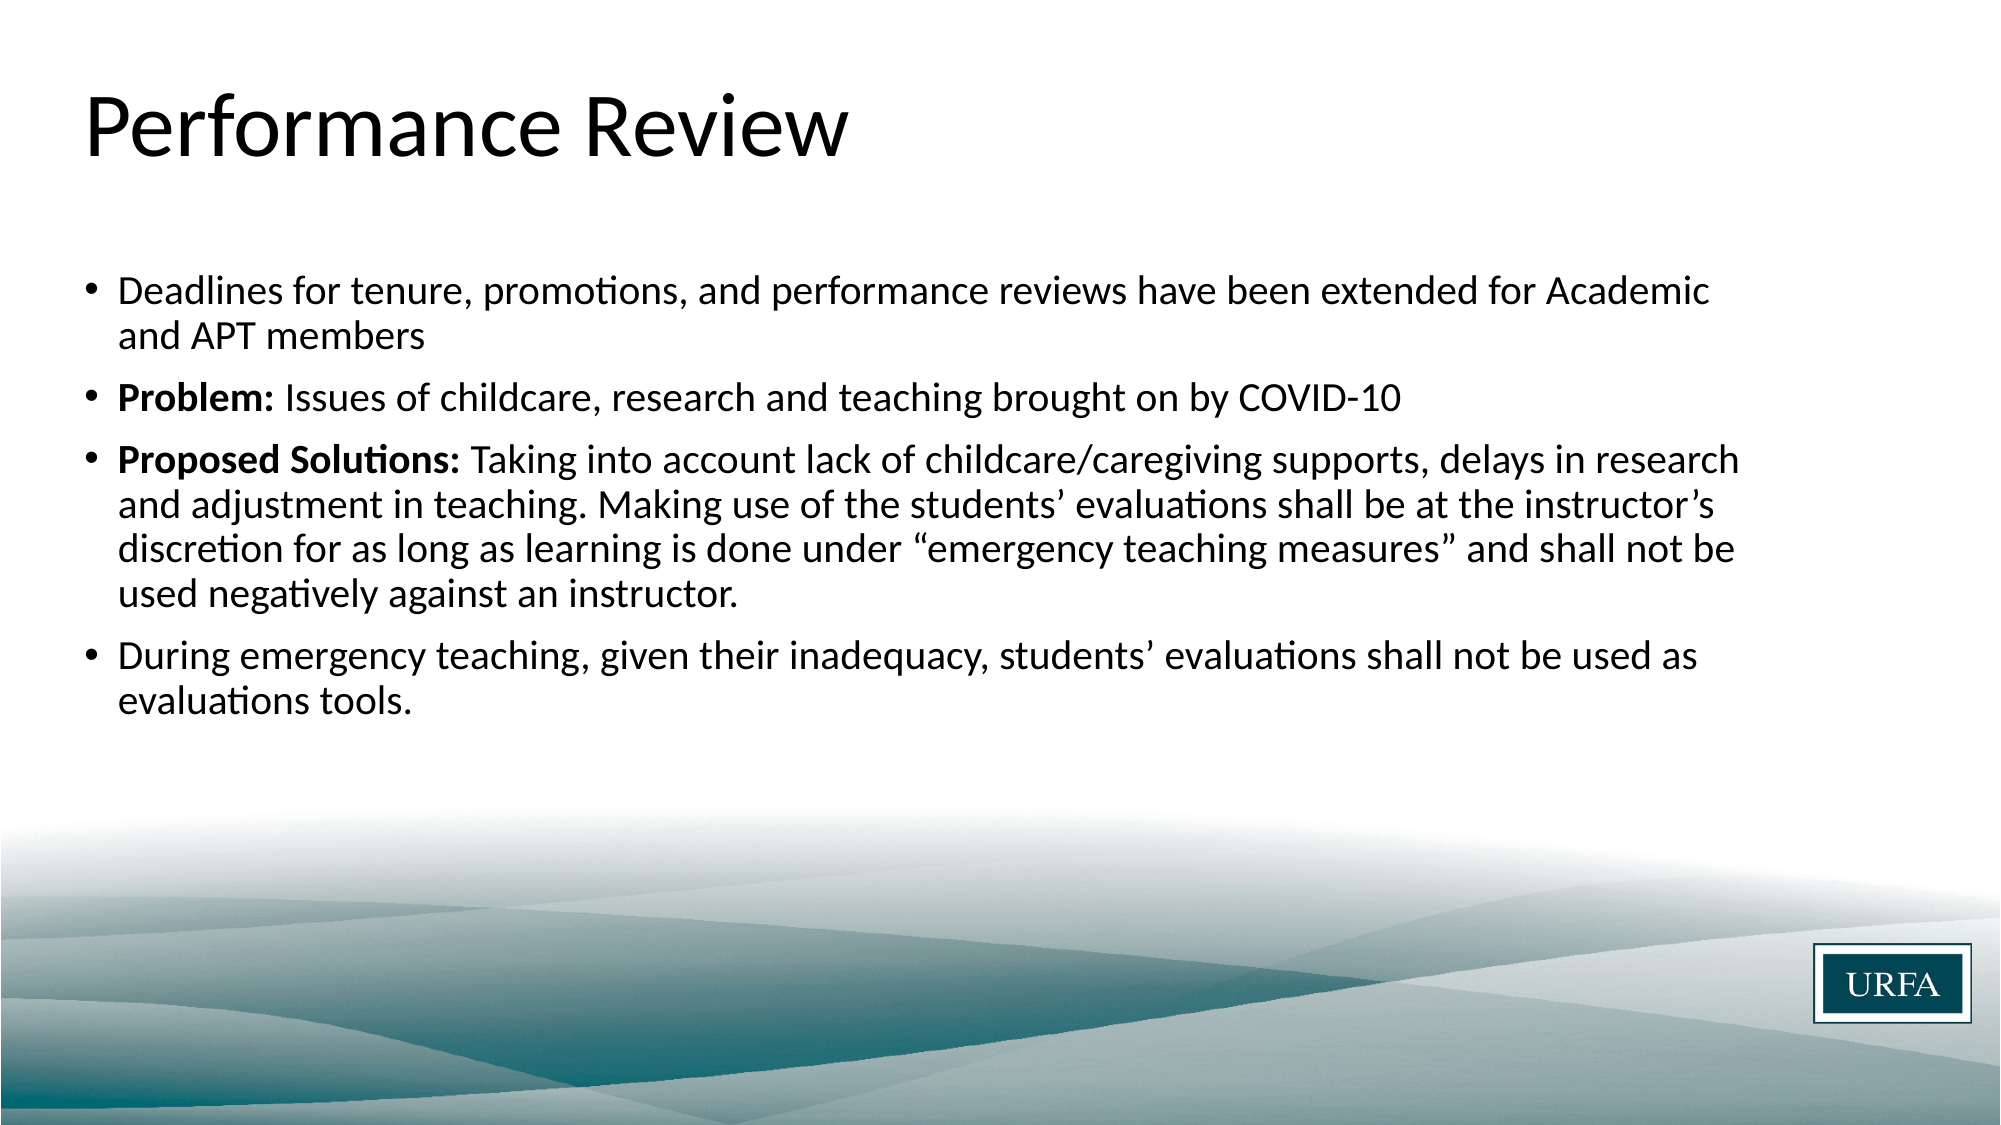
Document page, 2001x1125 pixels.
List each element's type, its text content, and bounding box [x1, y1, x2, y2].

title Performance Review [69, 17, 1795, 236]
list Deadlines for tenure, promotions, and performance reviews have been extended for Academic and APT members Problem: Issues of childcare, research and teaching brought on by COVID-10 Proposed Solutions: Taking into account lack of childcare/caregiving supports, delays in research and adjustment in teaching. Making use of the students’ evaluations shall be at the instructor’s discretion for as long as learning is done under “emergency teaching measures” and shall not be used negatively against an instructor. During emergency teaching, given their inadequacy, students’ evaluations shall not be used as evaluations tools. [69, 261, 1795, 796]
picture [2, 706, 2000, 1125]
